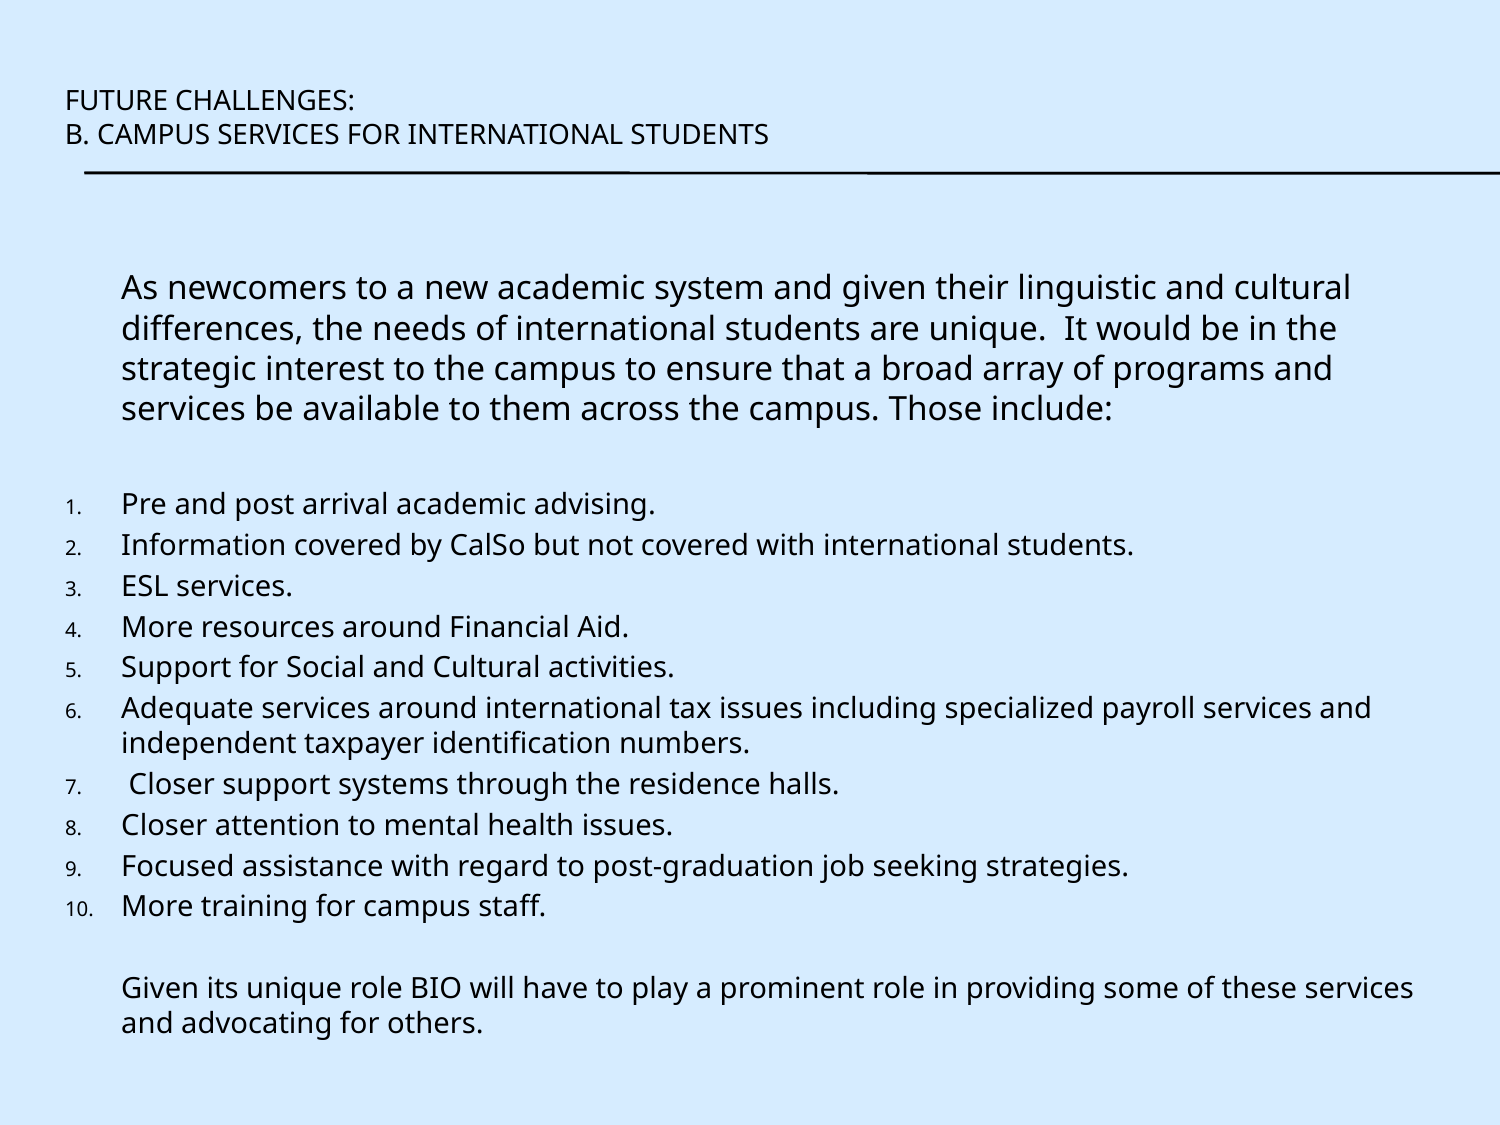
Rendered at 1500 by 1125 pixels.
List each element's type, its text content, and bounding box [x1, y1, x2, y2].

list As newcomers to a new academic system and given their linguistic and cultural differences, the needs of international students are unique. It would be in the strategic interest to the campus to ensure that a broad array of programs and services be available to them across the campus. Those include: Pre and post arrival academic advising. Information covered by CalSo but not covered with international students. ESL services. More resources around Financial Aid. Support for Social and Cultural activities. Adequate services around international tax issues including specialized payroll services and independent taxpayer identification numbers. Closer support systems through the residence halls. Closer attention to mental health issues. Focused assistance with regard to post-graduation job seeking strategies. More training for campus staff. Given its unique role BIO will have to play a prominent role in providing some of these services and advocating for others. [50, 254, 1475, 998]
title Future Challenges: B. Campus Services for International Students [50, 75, 1475, 213]
